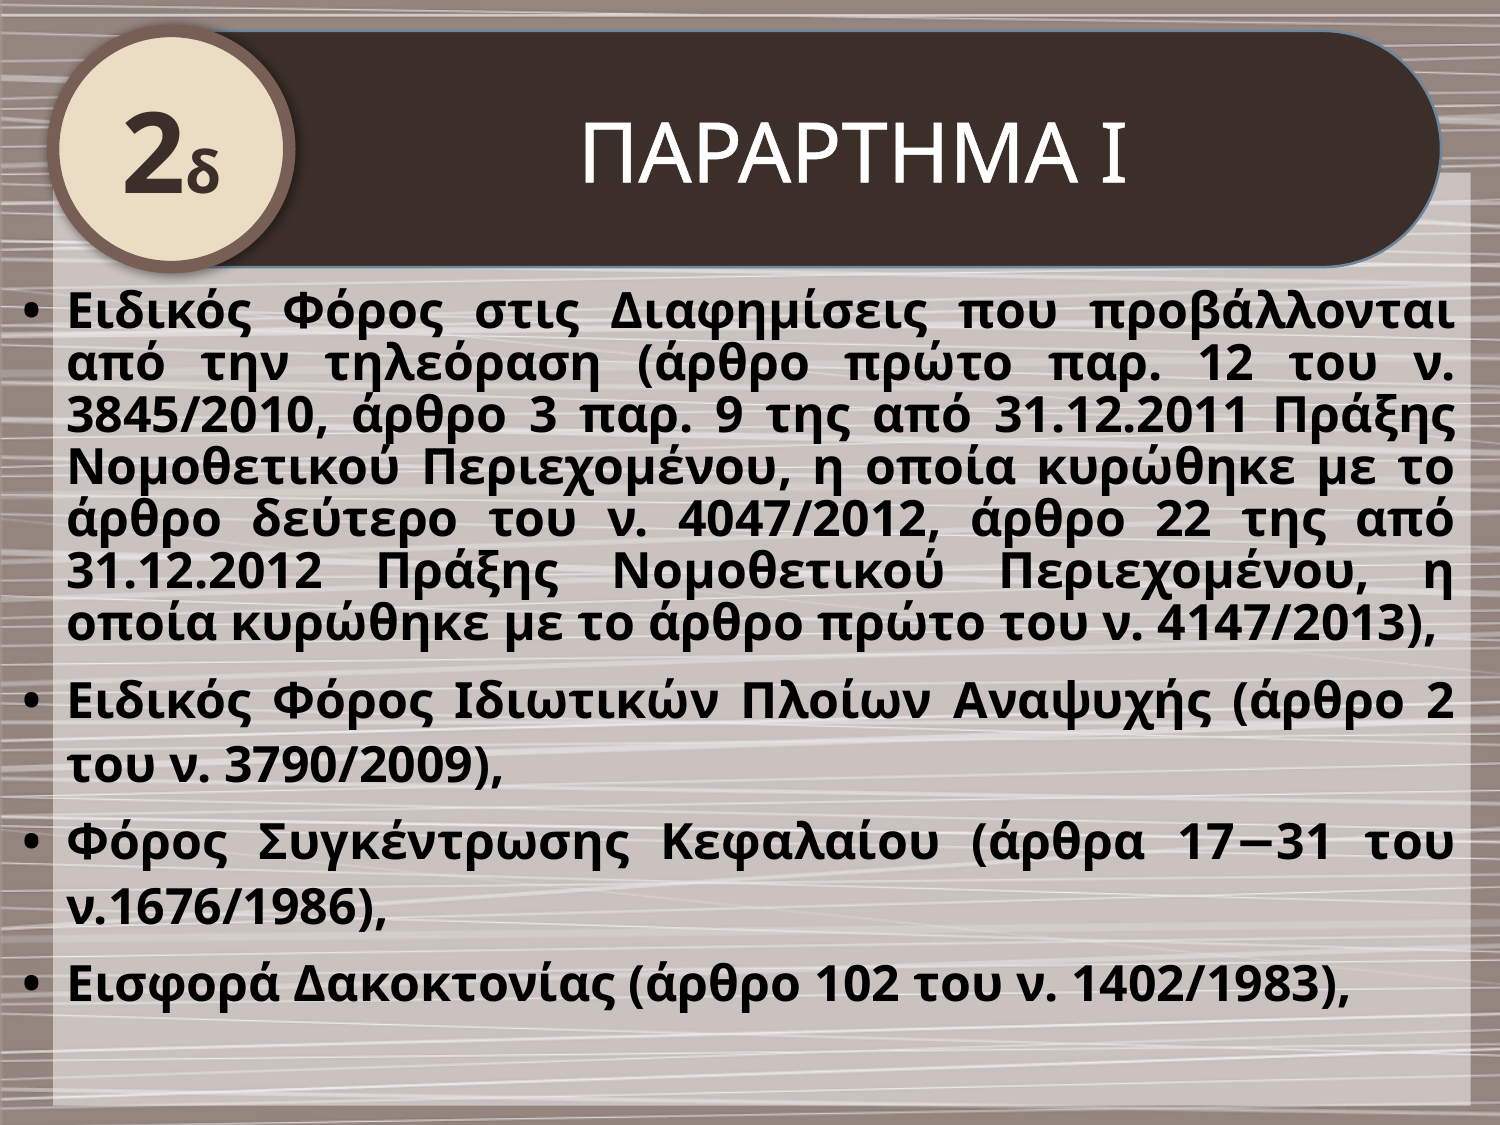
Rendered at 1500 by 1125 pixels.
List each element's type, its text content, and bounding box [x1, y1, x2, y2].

text_box • Ειδικός Φόρος στις Διαφημίσεις που προβάλλονται από την τηλεόραση (άρθρο πρώτο παρ. 12 του ν. 3845/2010, άρθρο 3 παρ. 9 της από 31.12.2011 Πράξης Νομοθετικού Περιεχομένου, η οποία κυρώθηκε με το άρθρο δεύτερο του ν. 4047/2012, άρθρο 22 της από 31.12.2012 Πράξης Νομοθετικού Περιεχομένου, η οποία κυρώθηκε με το άρθρο πρώτο του ν. 4147/2013), • Ειδικός Φόρος Ιδιωτικών Πλοίων Αναψυχής (άρθρο 2 του ν. 3790/2009), • Φόρος Συγκέντρωσης Κεφαλαίου (άρθρα 17−31 του ν.1676/1986), • Εισφορά Δακοκτονίας (άρθρο 102 του ν. 1402/1983), [1326, 278, 1472, 1107]
text_box • Ειδικός Φόρος στις Διαφημίσεις που προβάλλονται από την τηλεόραση (άρθρο πρώτο παρ. 12 του ν. 3845/2010, άρθρο 3 παρ. 9 της από 31.12.2011 Πράξης Νομοθετικού Περιεχομένου, η οποία κυρώθηκε με το άρθρο δεύτερο του ν. 4047/2012, άρθρο 22 της από 31.12.2012 Πράξης Νομοθετικού Περιεχομένου, η οποία κυρώθηκε με το άρθρο πρώτο του ν. 4147/2013), • Ειδικός Φόρος Ιδιωτικών Πλοίων Αναψυχής (άρθρο 2 του ν. 3790/2009), • Φόρος Συγκέντρωσης Κεφαλαίου (άρθρα 17−31 του ν.1676/1986), • Εισφορά Δακοκτονίας (άρθρο 102 του ν. 1402/1983), [5, 278, 178, 1107]
text_box ΠΑΡΑΡΤΗΜΑ Ι [1326, 29, 1443, 269]
picture [186, 0, 1320, 1125]
text_box 2δ [51, 29, 178, 269]
text_box [52, 193, 159, 278]
text_box [1326, 171, 1472, 278]
